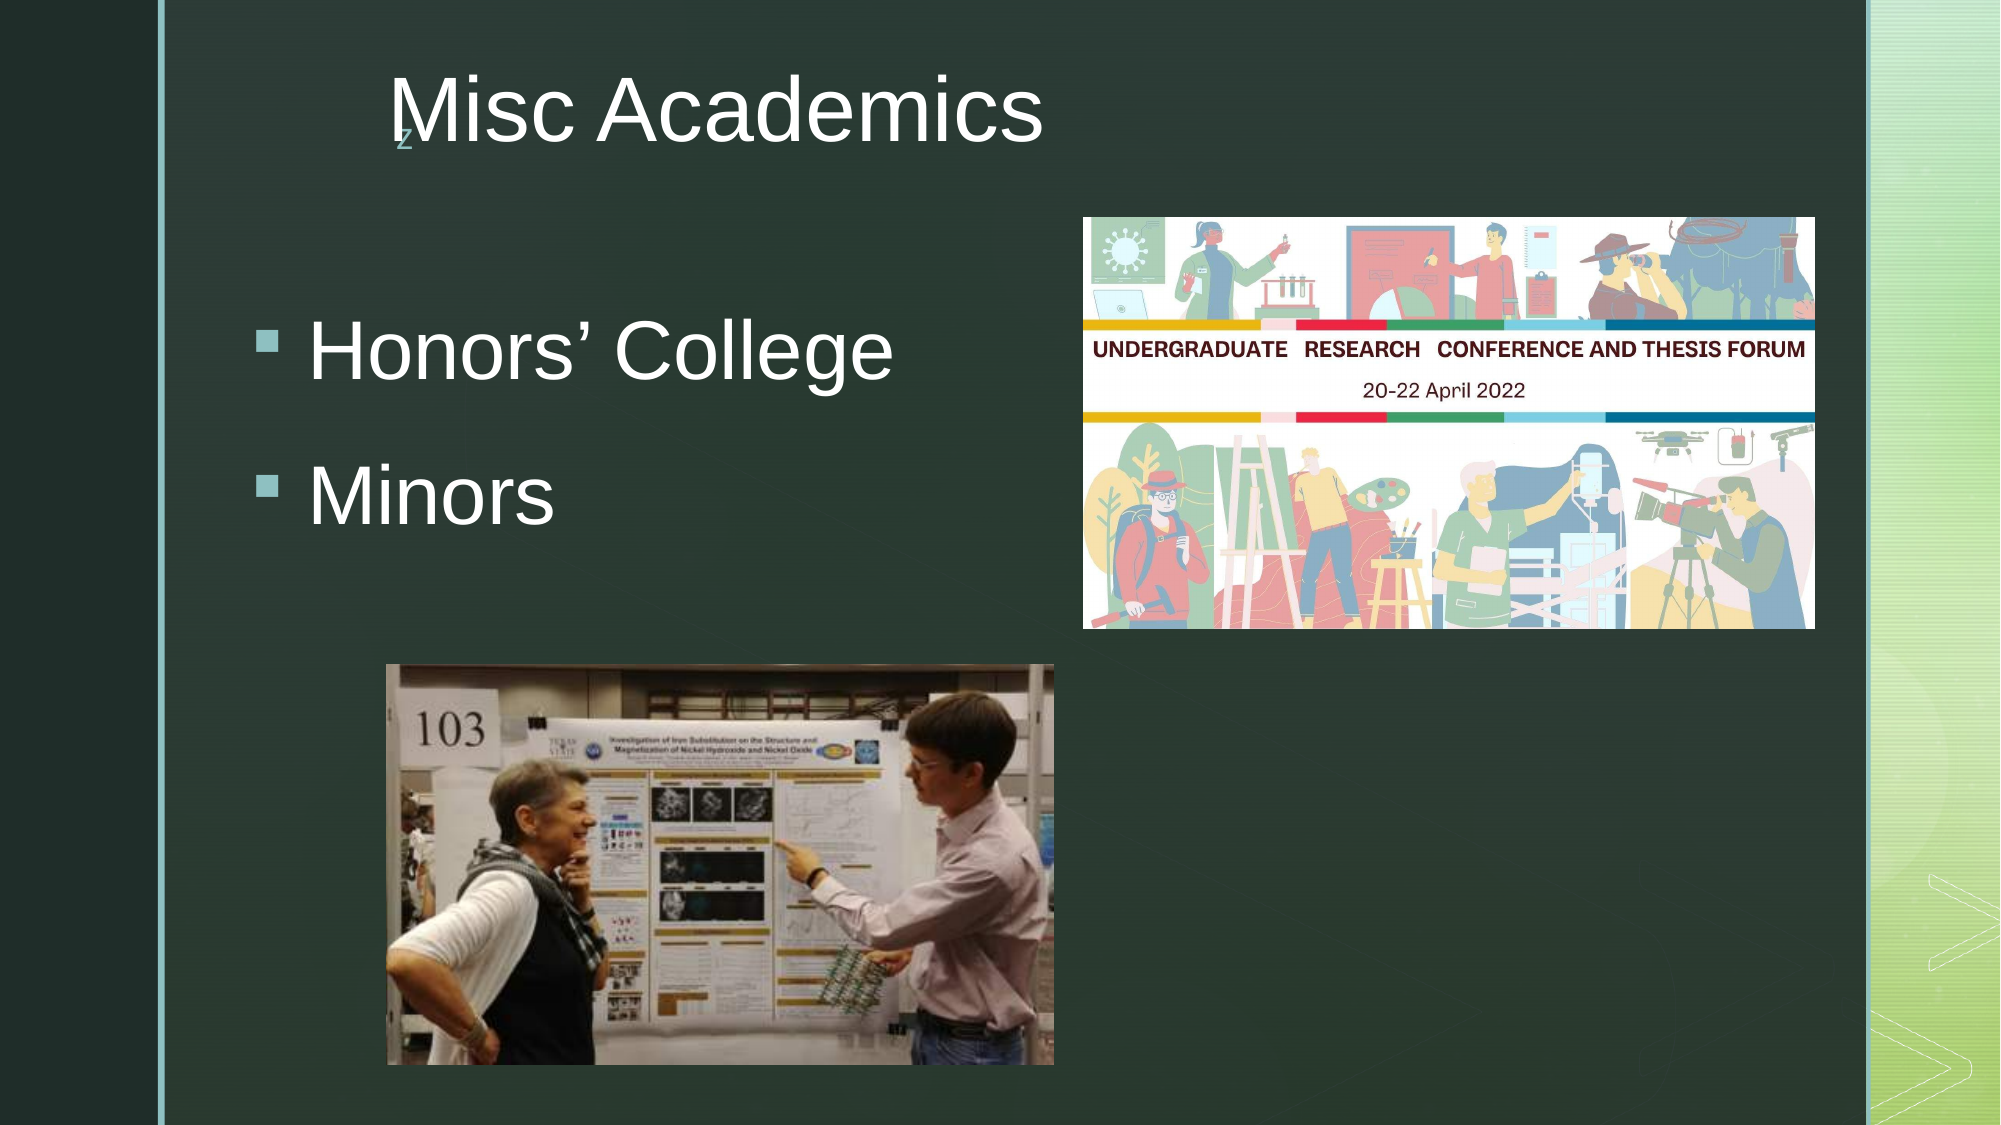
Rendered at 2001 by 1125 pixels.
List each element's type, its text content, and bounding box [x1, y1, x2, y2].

picture [1083, 216, 1816, 629]
list Honors’ College Minors [235, 168, 1515, 660]
picture [1871, 0, 2001, 1125]
title Misc Academics [372, 60, 1678, 216]
picture [385, 664, 1054, 1065]
